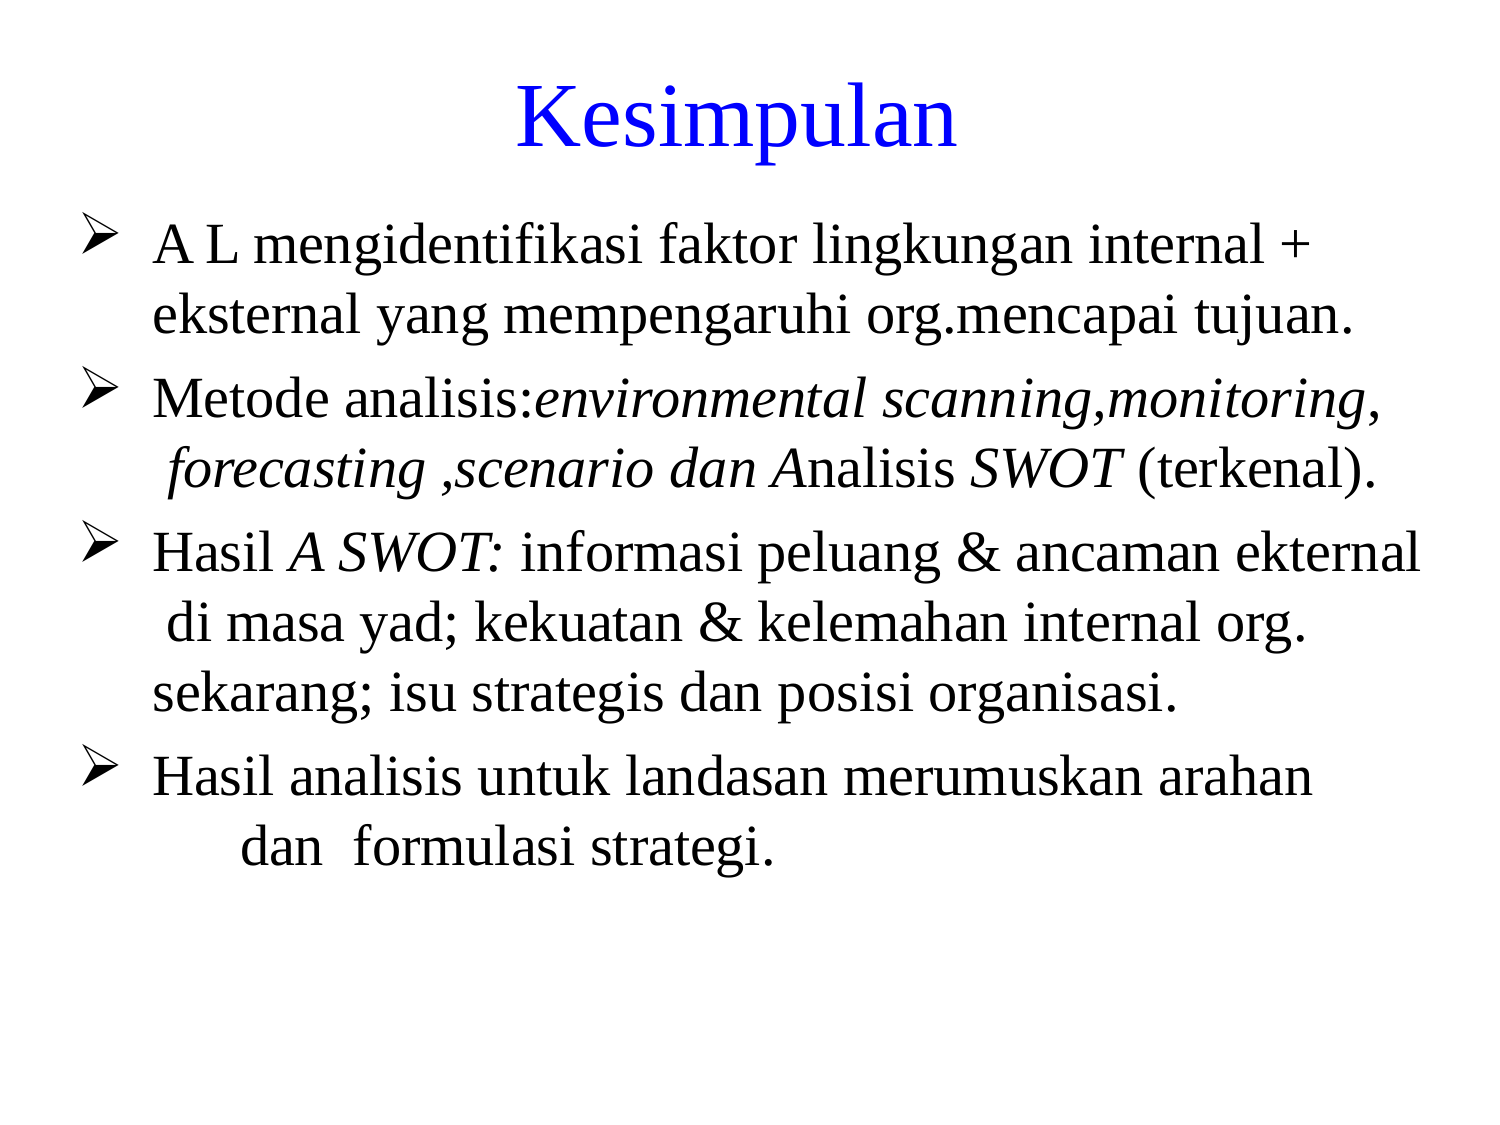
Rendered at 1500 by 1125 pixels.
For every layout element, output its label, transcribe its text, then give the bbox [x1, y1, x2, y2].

title Kesimpulan [513, 52, 962, 203]
list A L mengidentifikasi faktor lingkungan internal + eksternal yang mempengaruhi org.mencapai tujuan. Metode analisis:environmental scanning,monitoring, forecasting ,scenario dan Analisis SWOT (terkenal). Hasil A SWOT: informasi peluang & ancaman ekternal di masa yad; kekuatan & kelemahan internal org. sekarang; isu strategis dan posisi organisasi. Hasil analisis untuk landasan merumuskan arahan dan formulasi strategi. [64, 203, 1436, 878]
